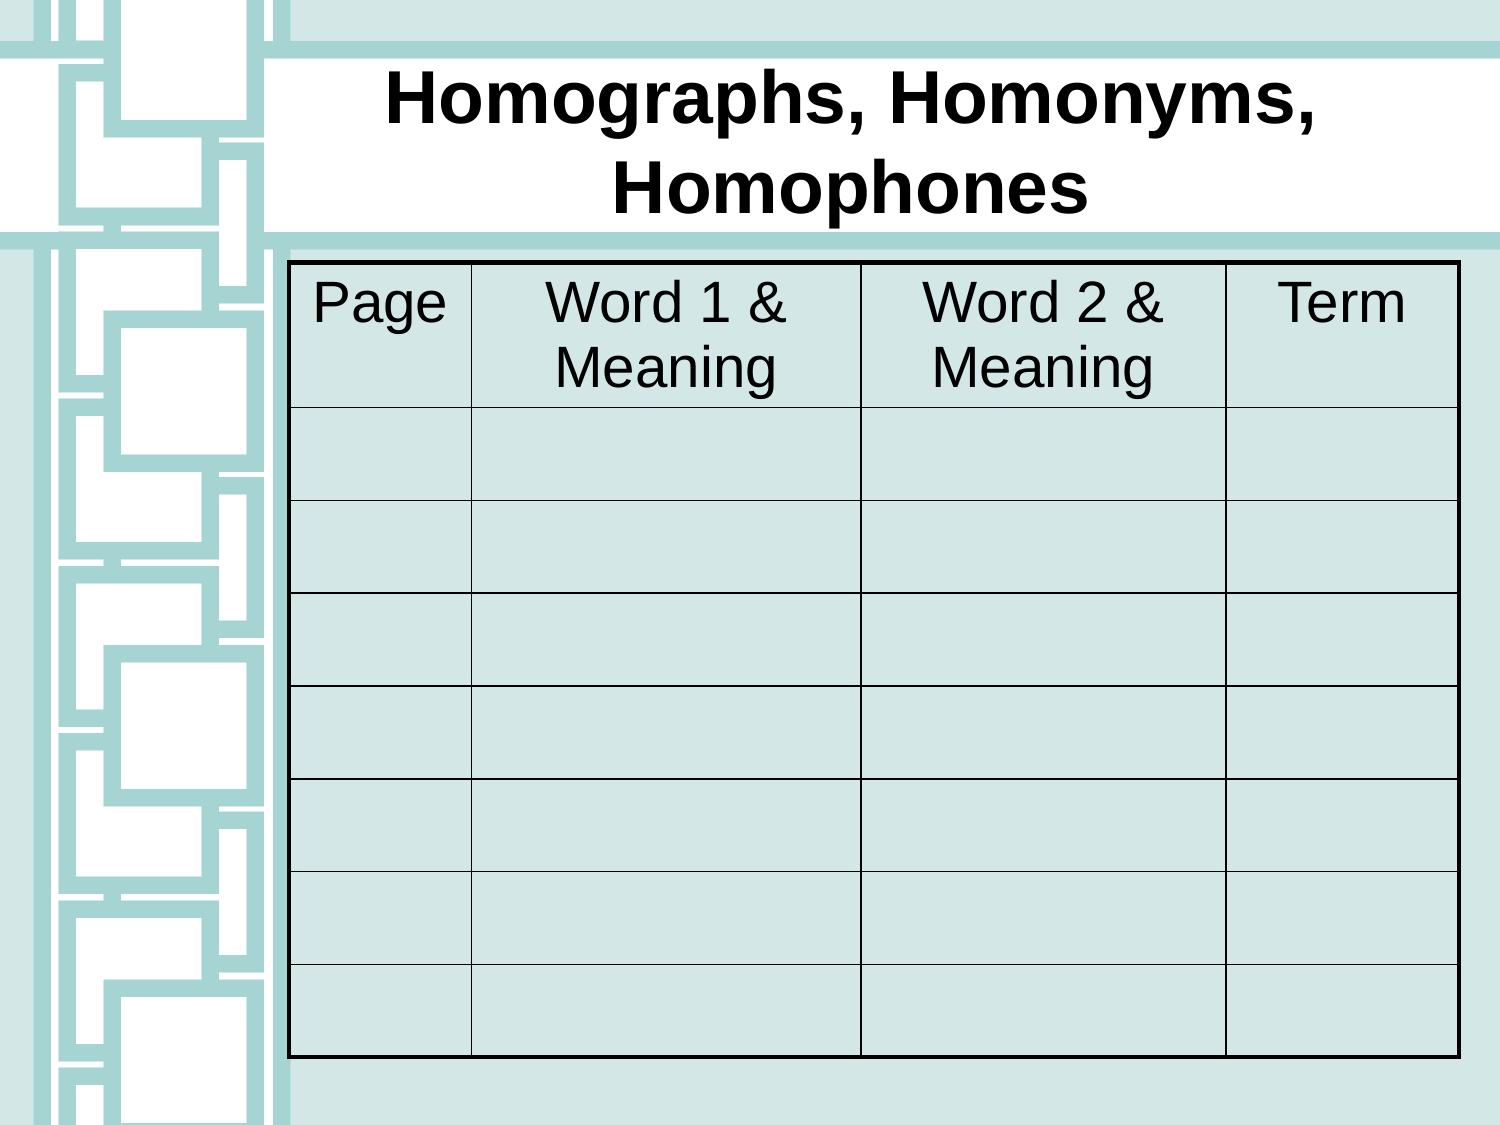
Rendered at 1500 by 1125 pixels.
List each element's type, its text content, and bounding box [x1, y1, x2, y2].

table_cell [862, 501, 1225, 592]
table_cell [291, 872, 471, 964]
table_cell [1227, 687, 1457, 778]
table_header Page [291, 265, 471, 407]
table_cell [472, 872, 860, 964]
table_cell [1227, 780, 1457, 871]
table_cell [862, 780, 1225, 871]
table_cell [862, 965, 1225, 1055]
table_header Word 2 & Meaning [862, 265, 1225, 407]
table_header Term [1227, 265, 1457, 407]
table_cell [1227, 501, 1457, 592]
table_cell [862, 872, 1225, 964]
table_cell [1227, 965, 1457, 1055]
table_cell [472, 594, 860, 685]
table_cell [472, 687, 860, 778]
table_cell [291, 408, 471, 500]
title Homographs, Homonyms, Homophones [277, 44, 1426, 233]
table_cell [291, 501, 471, 592]
picture [0, 0, 1500, 1125]
table_cell [291, 594, 471, 685]
table_cell [862, 408, 1225, 500]
table_cell [472, 780, 860, 871]
table_cell [1227, 594, 1457, 685]
table_cell [472, 965, 860, 1055]
table_cell [291, 687, 471, 778]
table_cell [472, 501, 860, 592]
table_cell [291, 965, 471, 1055]
table_cell [1227, 408, 1457, 500]
table_cell [862, 687, 1225, 778]
table_header Word 1 & Meaning [472, 265, 860, 407]
table_cell [1227, 872, 1457, 964]
table_cell [291, 780, 471, 871]
table_cell [862, 594, 1225, 685]
table_cell [472, 408, 860, 500]
